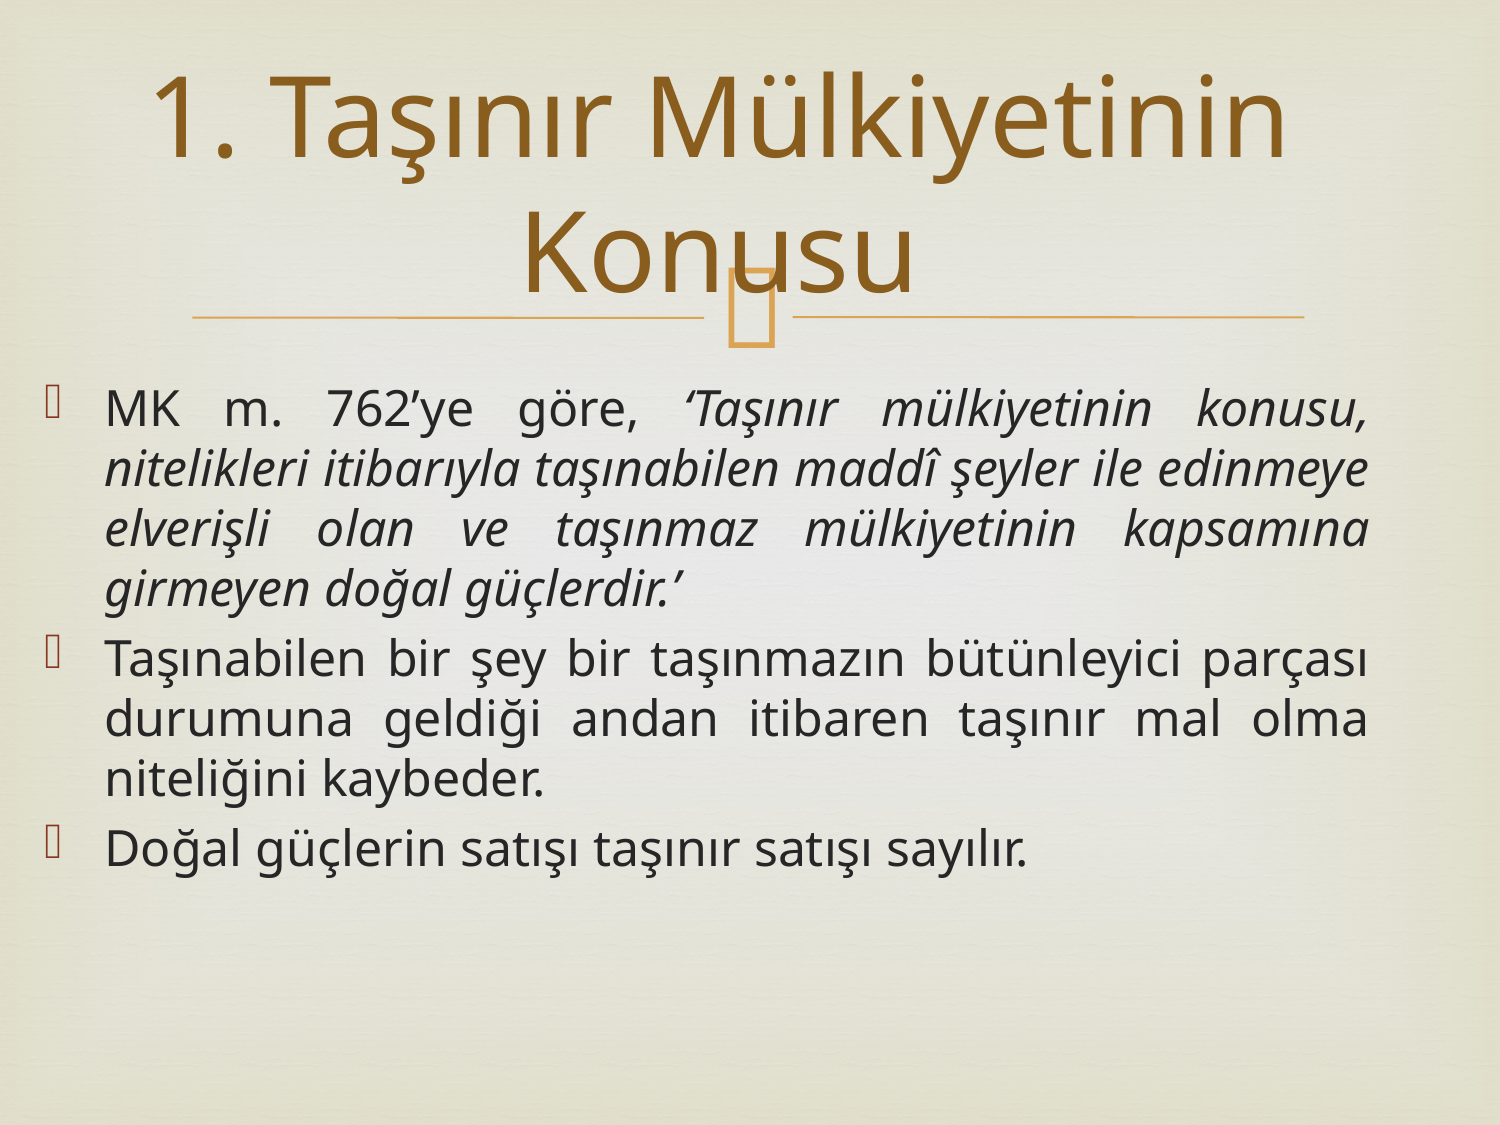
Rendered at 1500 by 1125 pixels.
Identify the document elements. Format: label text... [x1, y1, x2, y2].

title 1. Taşınır Mülkiyetinin Konusu [53, 93, 1386, 267]
list MK m. 762’ye göre, ‘Taşınır mülkiyetinin konusu, nitelikleri itibarıyla taşınabilen maddî şeyler ile edinmeye elverişli olan ve taşınmaz mülkiyetinin kapsamına girmeyen doğal güçlerdir.’ Taşınabilen bir şey bir taşınmazın bütünleyici parçası durumuna geldiği andan itibaren taşınır mal olma niteliğini kaybeder. Doğal güçlerin satışı taşınır satışı sayılır. [29, 368, 1386, 1005]
